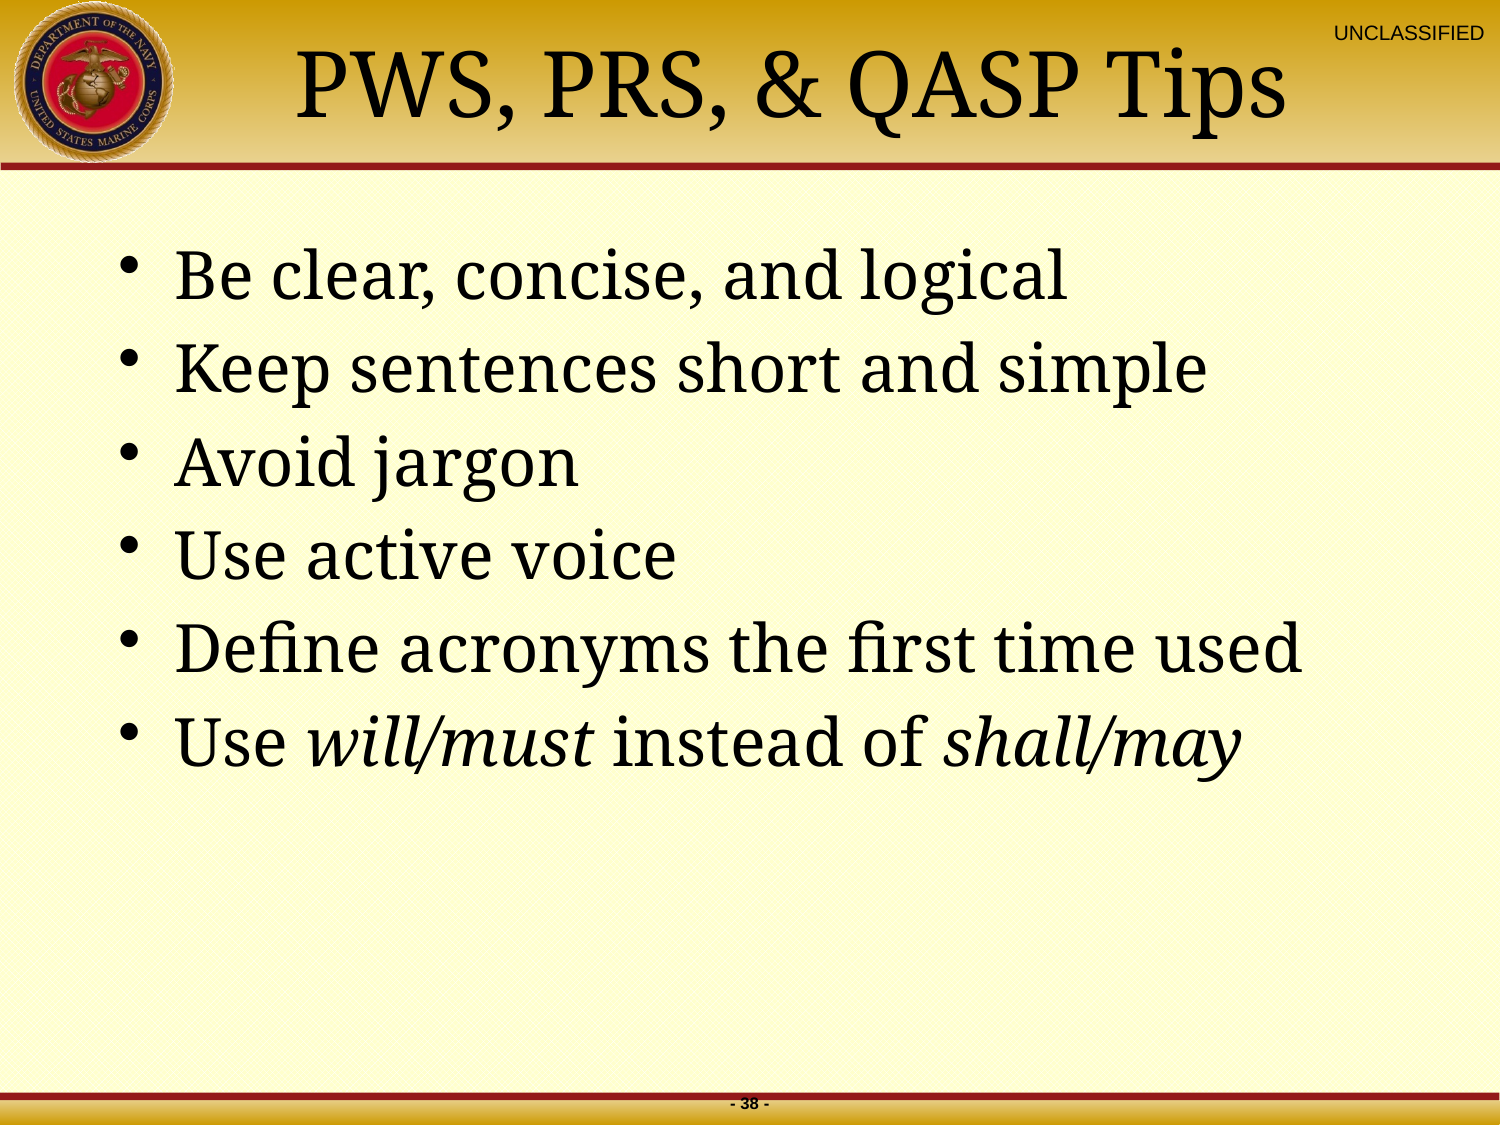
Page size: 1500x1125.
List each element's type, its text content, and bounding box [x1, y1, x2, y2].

picture [12, 1, 175, 163]
list Be clear, concise, and logical Keep sentences short and simple Avoid jargon Use active voice Define acronyms the first time used Use will/must instead of shall/may [103, 224, 1397, 1050]
title PWS, PRS, & QASP Tips [187, 12, 1397, 150]
